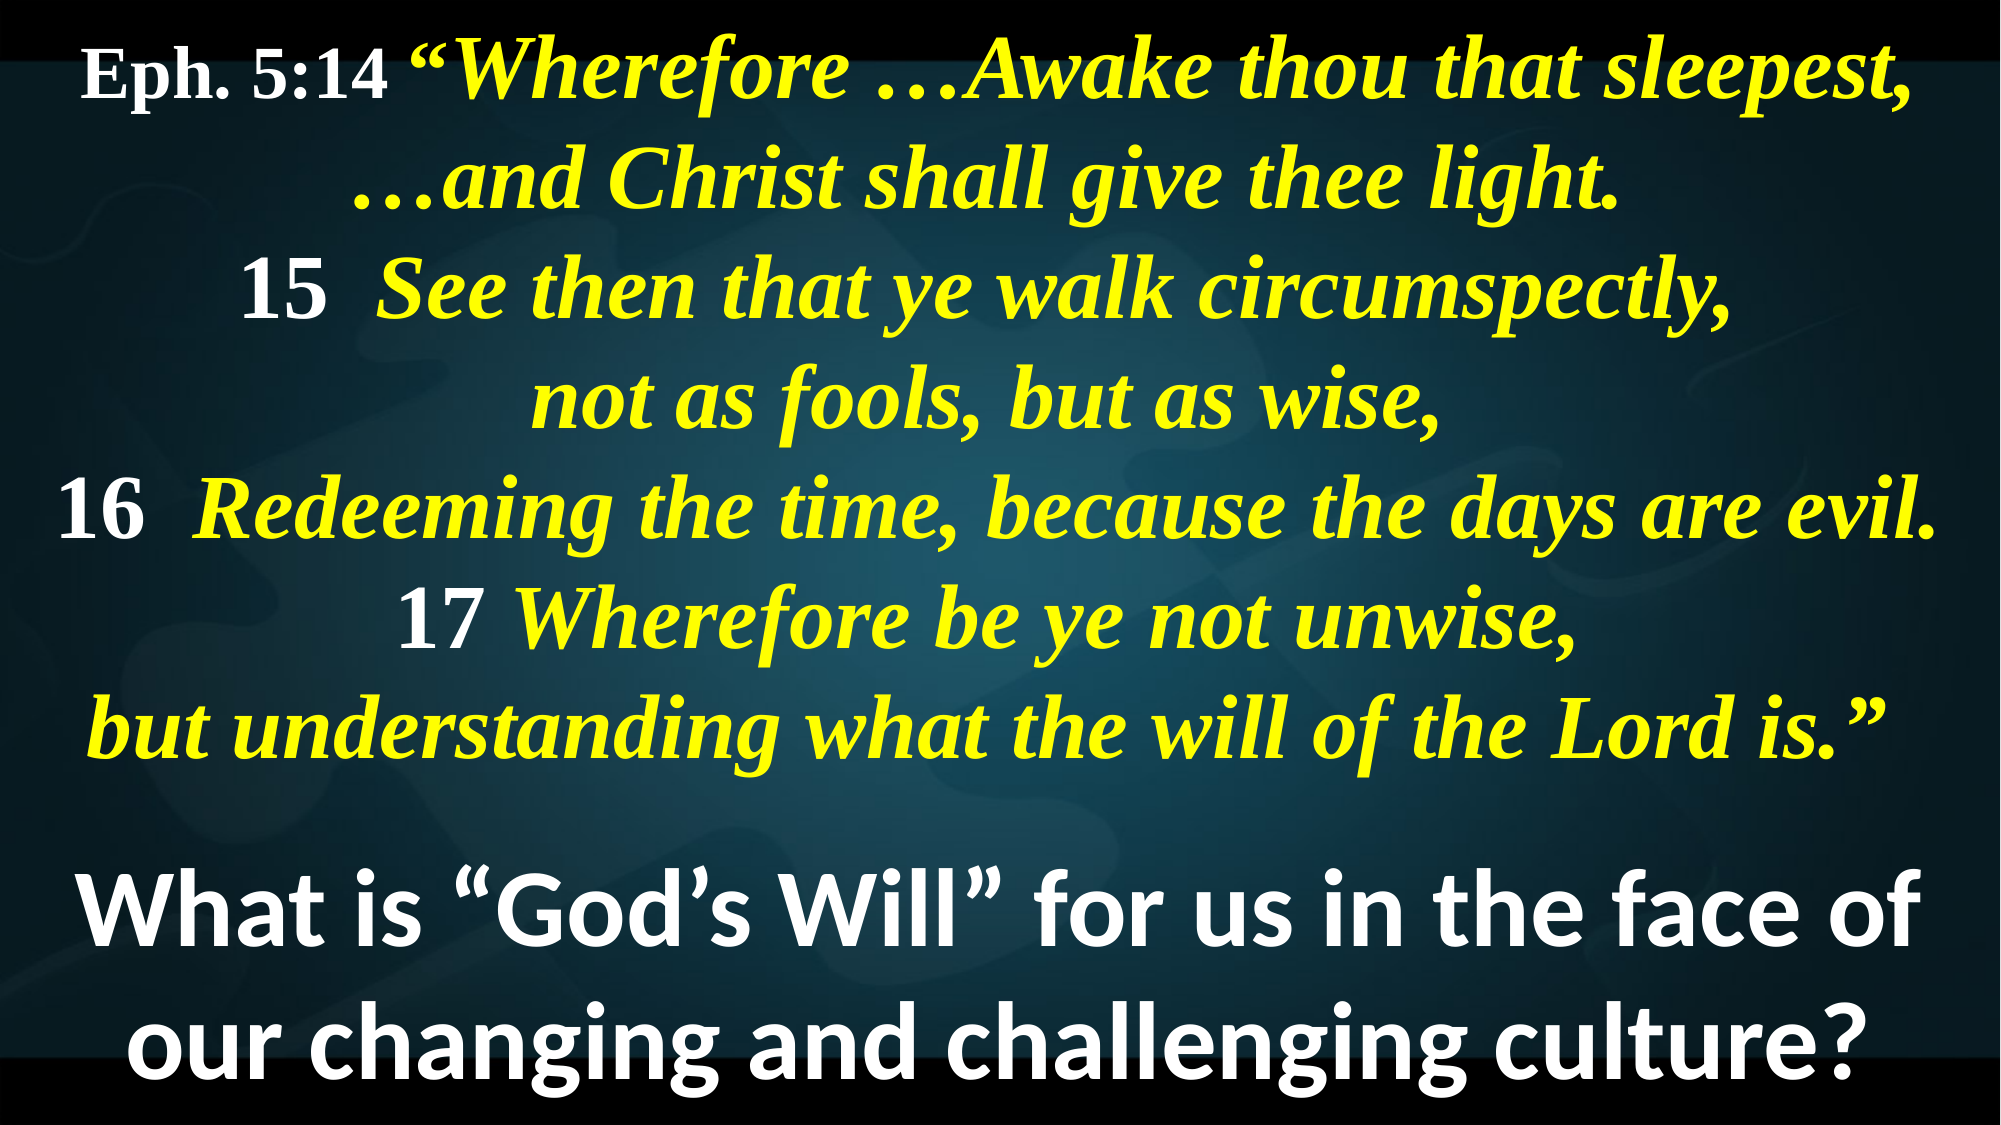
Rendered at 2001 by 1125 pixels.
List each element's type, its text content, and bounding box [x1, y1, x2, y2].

text_box Eph. 5:14 “Wherefore …Awake thou that sleepest, …and Christ shall give thee light. 15 See then that ye walk circumspectly, not as fools, but as wise, 16 Redeeming the time, because the days are evil. 17 Wherefore be ye not unwise, but understanding what the will of the Lord is.” [18, 0, 1982, 820]
picture [0, 0, 2001, 1125]
text_box What is “God’s Will” for us in the face of our changing and challenging culture? [37, 827, 1963, 1110]
